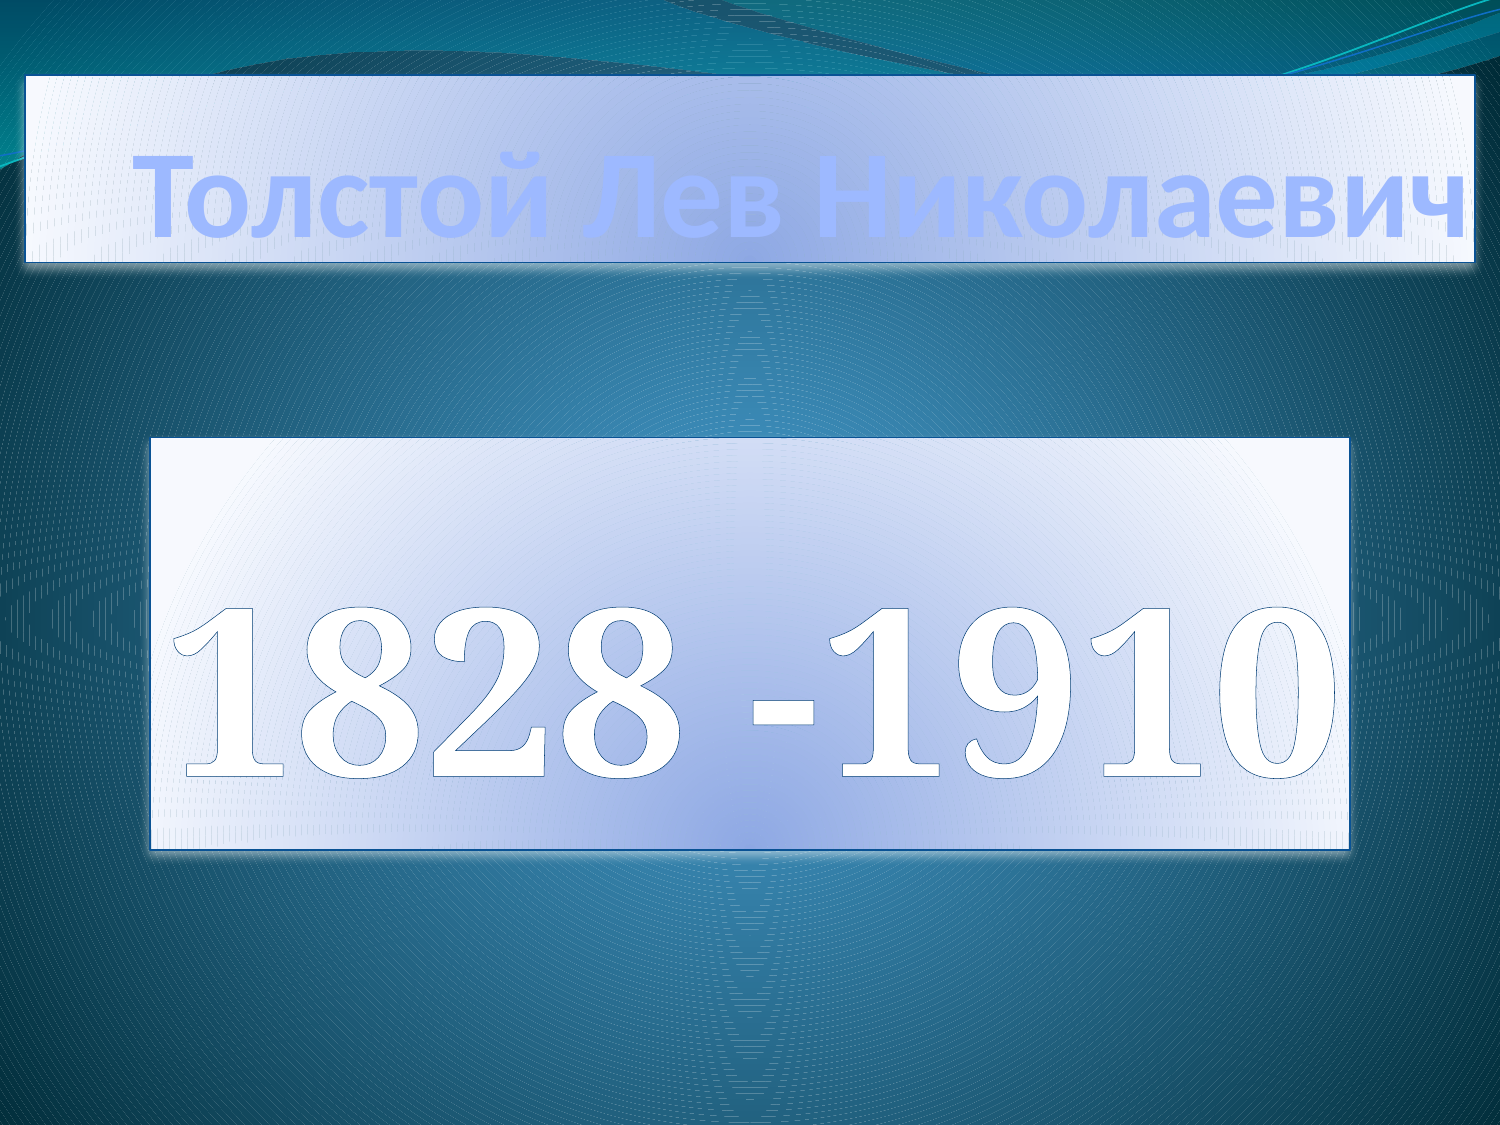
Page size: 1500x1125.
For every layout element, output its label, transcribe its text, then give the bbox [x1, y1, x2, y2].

title Толстой Лев Николаевич [24, 74, 1476, 263]
subtitle 1828 -1910 [149, 437, 1351, 851]
